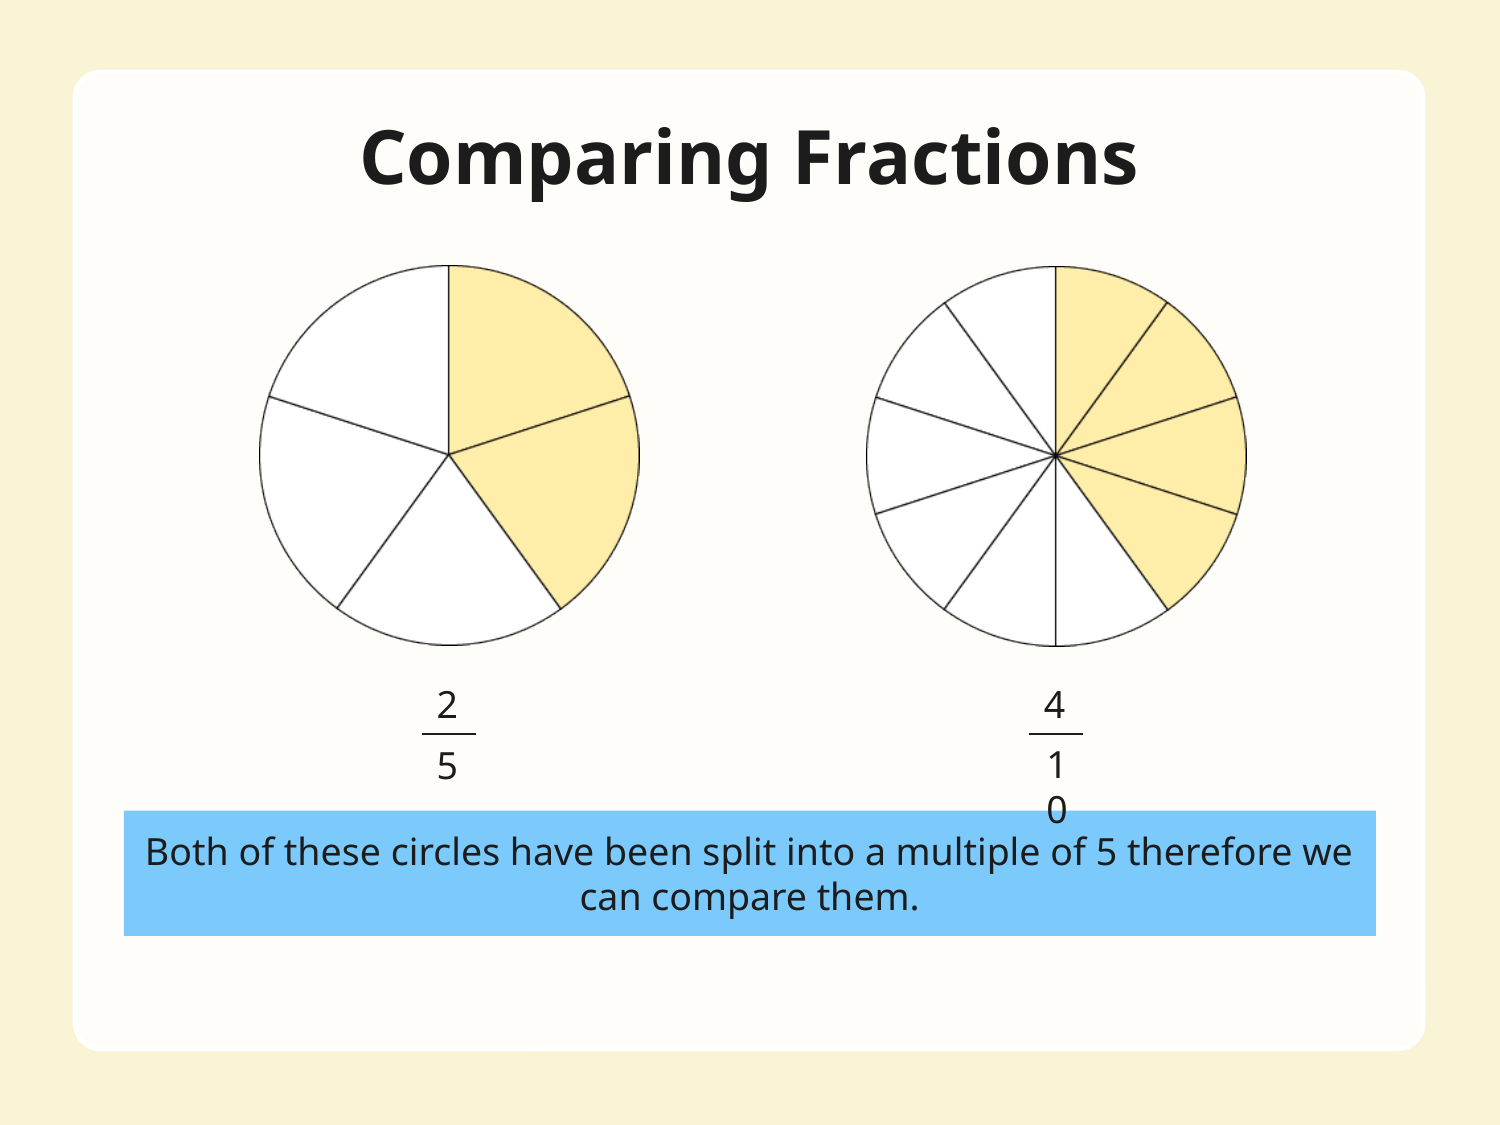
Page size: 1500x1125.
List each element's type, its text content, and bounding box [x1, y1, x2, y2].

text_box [1020, 673, 1094, 795]
picture [866, 266, 1247, 647]
text_box Both of these circles have been split into a multiple of 5 therefore we can compare them. [123, 810, 1377, 937]
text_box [420, 673, 476, 795]
title Comparing Fractions [73, 76, 1426, 244]
picture [259, 265, 640, 646]
